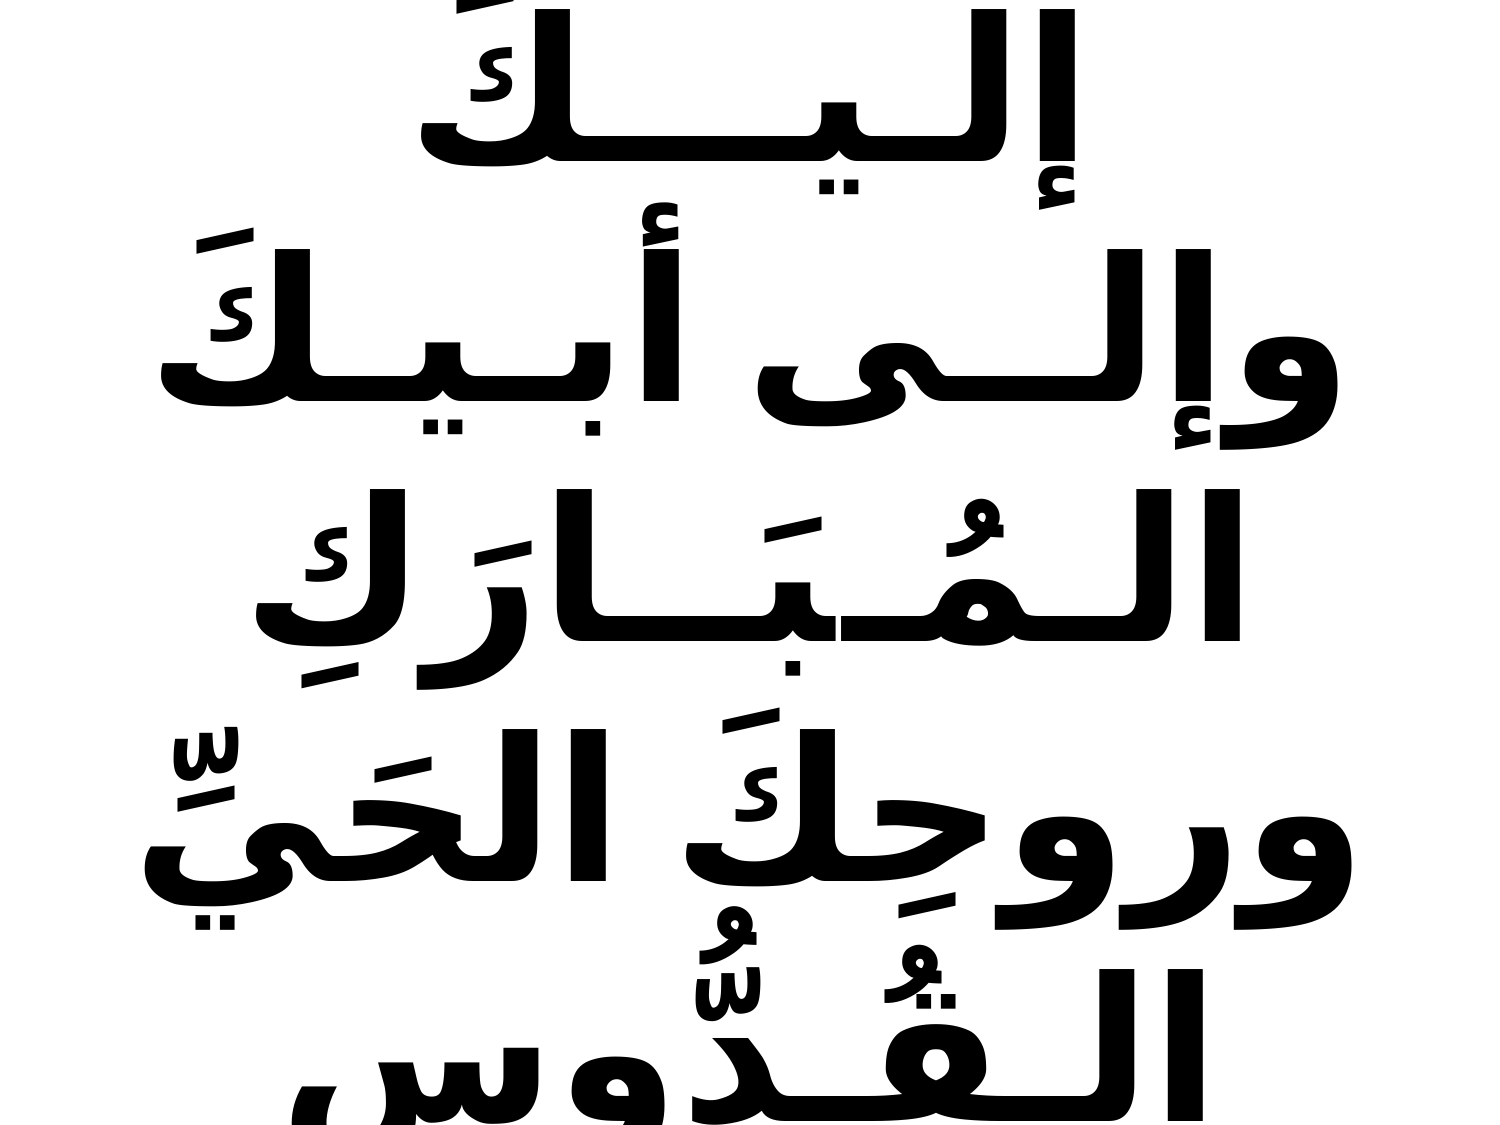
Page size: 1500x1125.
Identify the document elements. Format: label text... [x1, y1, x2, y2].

text_box ونَـرفَـعَ الـمَـجـدَ إلـيـــكَ وإلــى أبـيـكَ الـمُـبَــارَكِ وروحِكَ الحَيِّ الـقُـدُّوس إِلـــــــــــى الأبَـــــــــــــد [0, 0, 1500, 1125]
